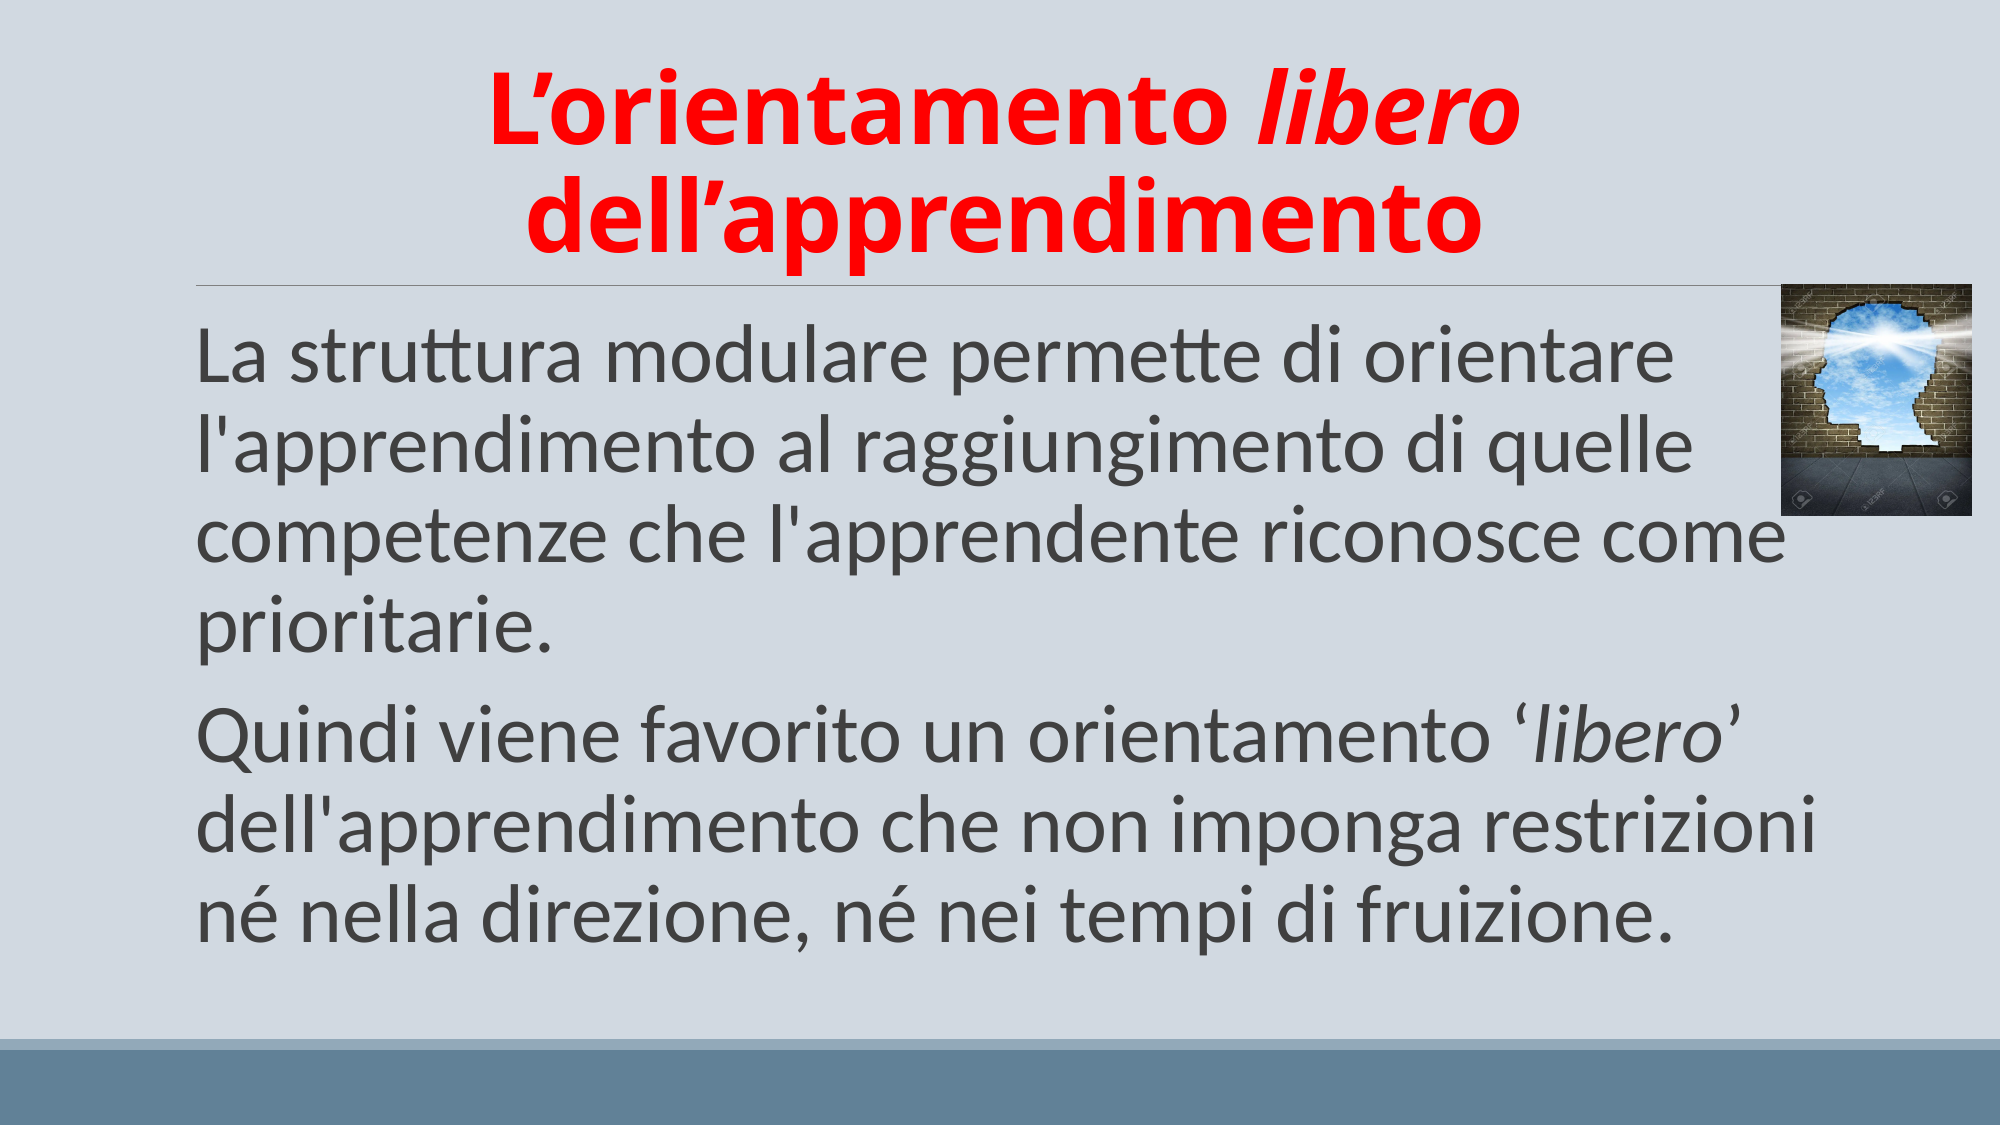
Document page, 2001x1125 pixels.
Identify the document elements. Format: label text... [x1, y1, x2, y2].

title L’orientamento libero dell’apprendimento [180, 47, 1830, 285]
list La struttura modulare permette di orientare l'apprendimento al raggiungimento di quelle competenze che l'apprendente riconosce come prioritarie. Quindi viene favorito un orientamento ‘libero’ dell'apprendimento che non imponga restrizioni né nella direzione, né nei tempi di fruizione. [180, 302, 1860, 1024]
picture [1780, 284, 1973, 517]
